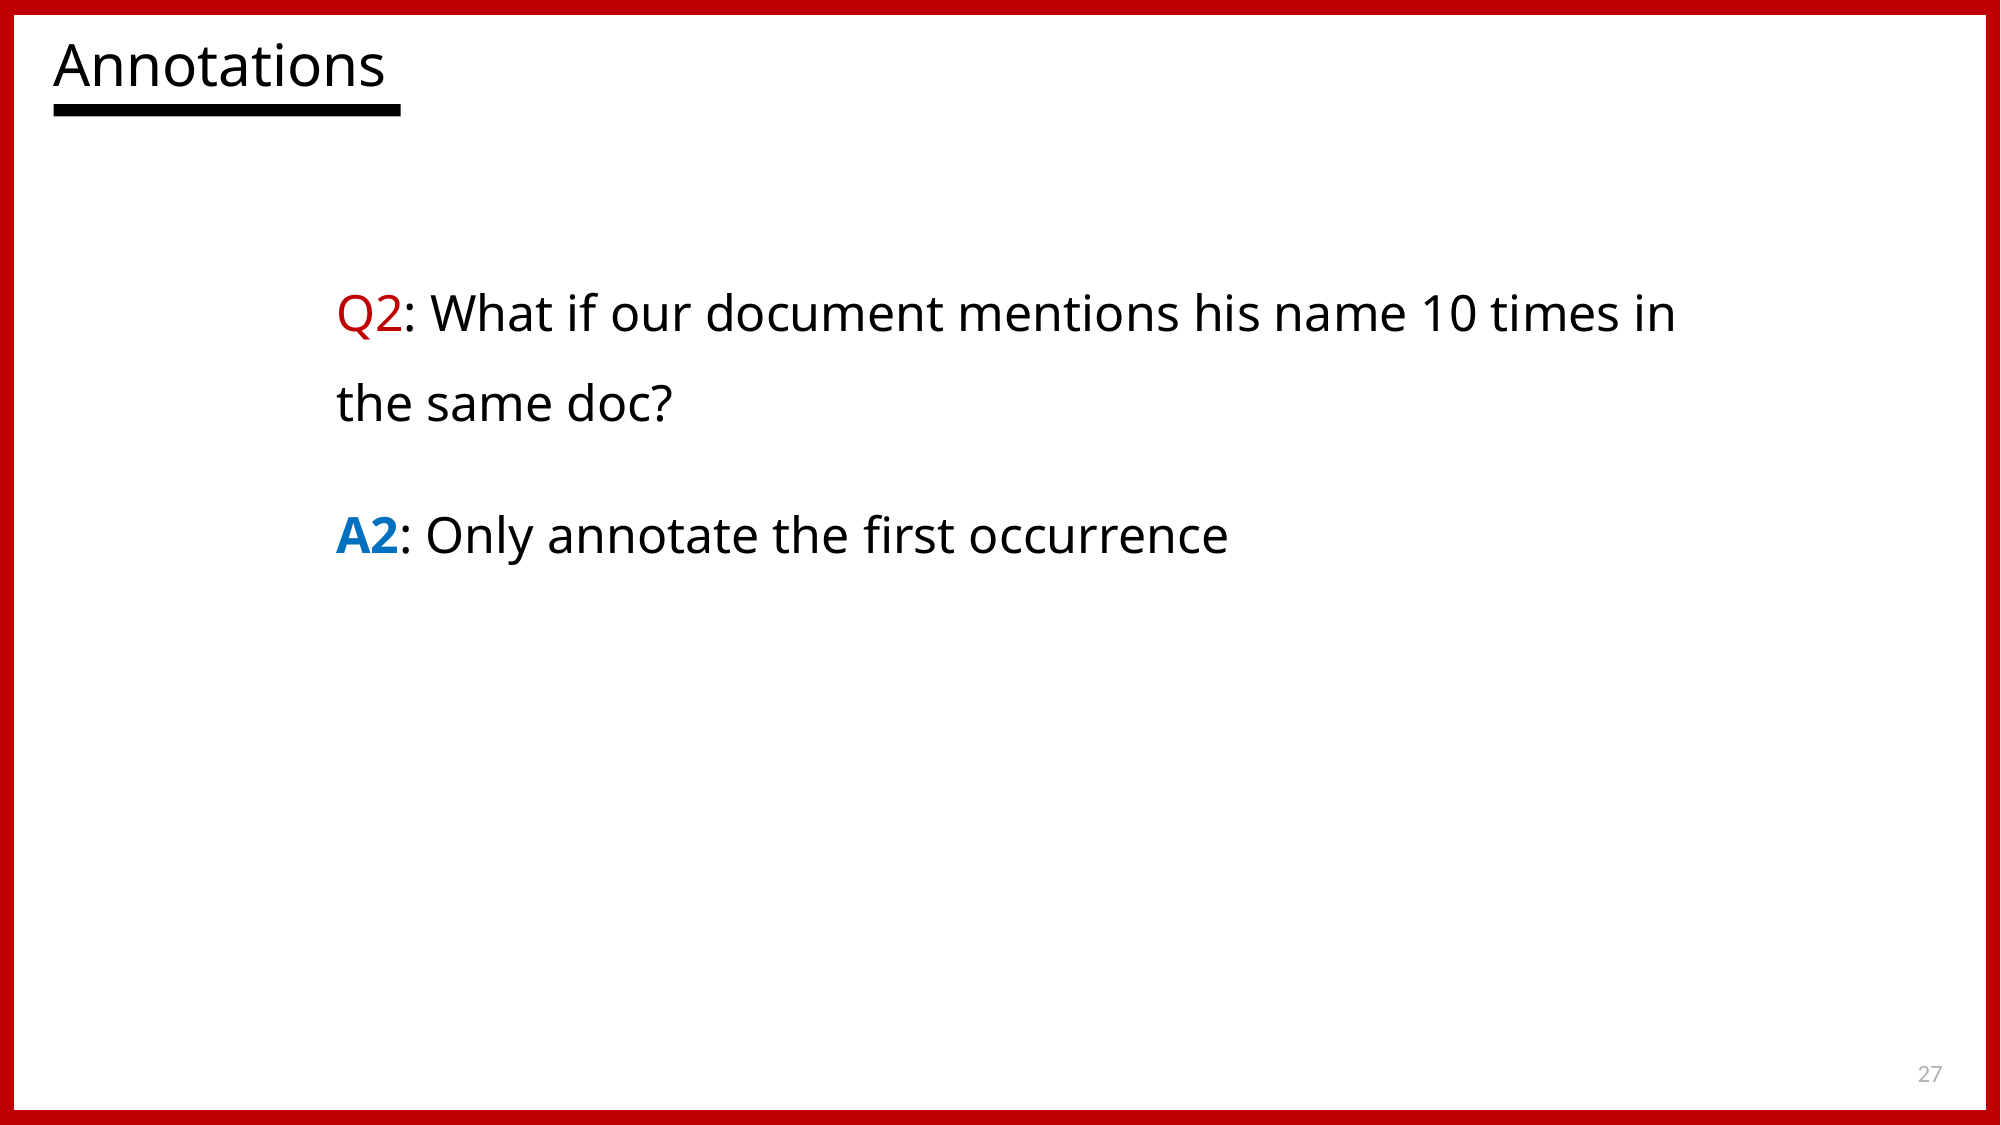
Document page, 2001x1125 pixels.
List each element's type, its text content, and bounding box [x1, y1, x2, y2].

text_box Q2: What if our document mentions his name 10 times in the same doc? A2: Only annotate the first occurrence [321, 244, 1771, 571]
text_box Annotations [38, 28, 492, 132]
slide_number 27 [1507, 1042, 1958, 1103]
